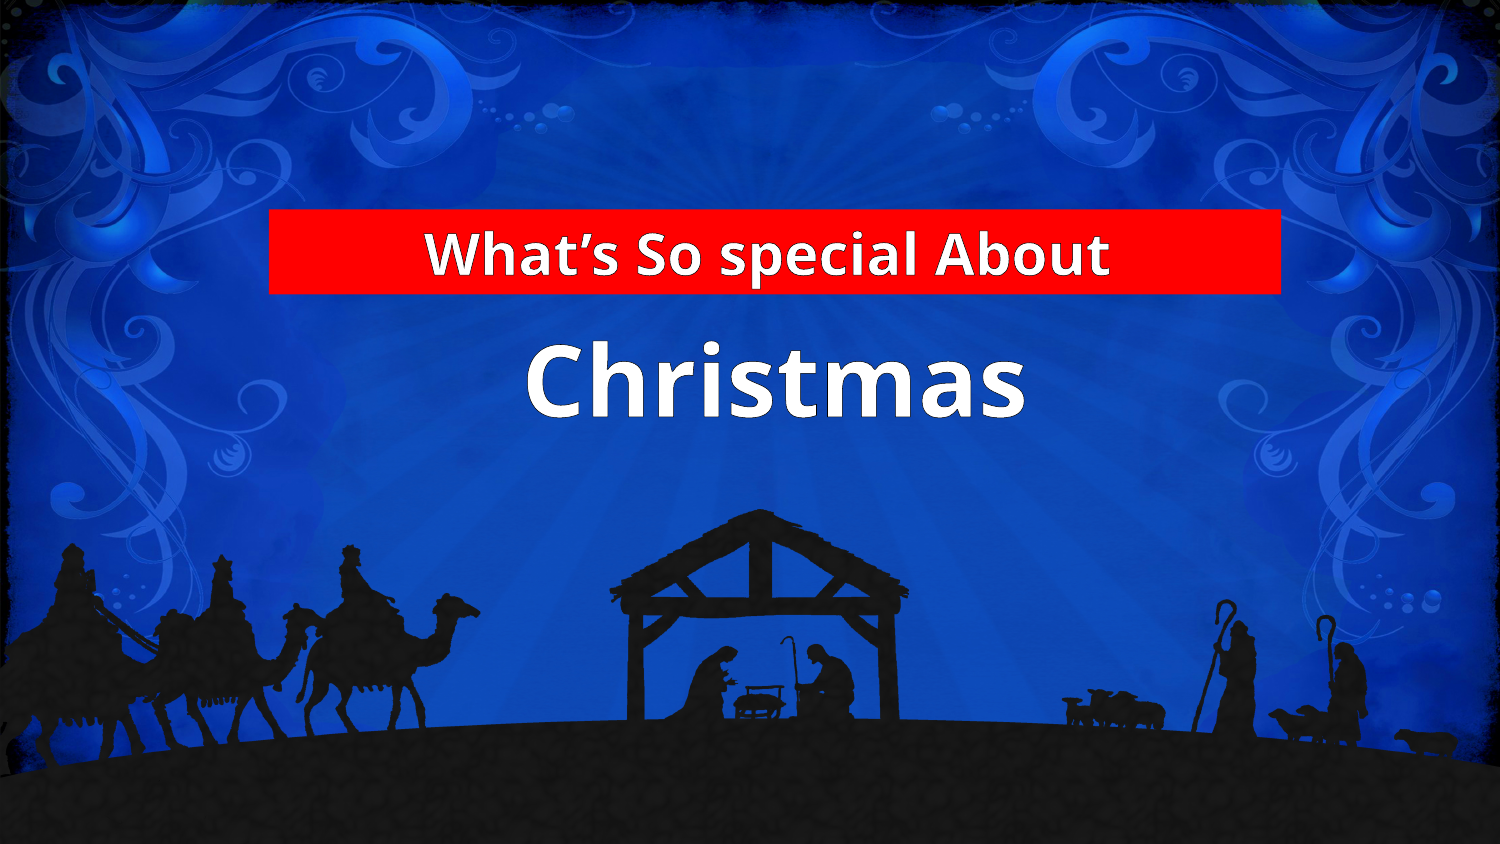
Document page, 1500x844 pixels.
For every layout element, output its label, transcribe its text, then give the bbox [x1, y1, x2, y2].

picture [0, 0, 1500, 844]
text_box Christmas [118, 309, 1432, 445]
text_box What’s So special About [268, 209, 1282, 295]
